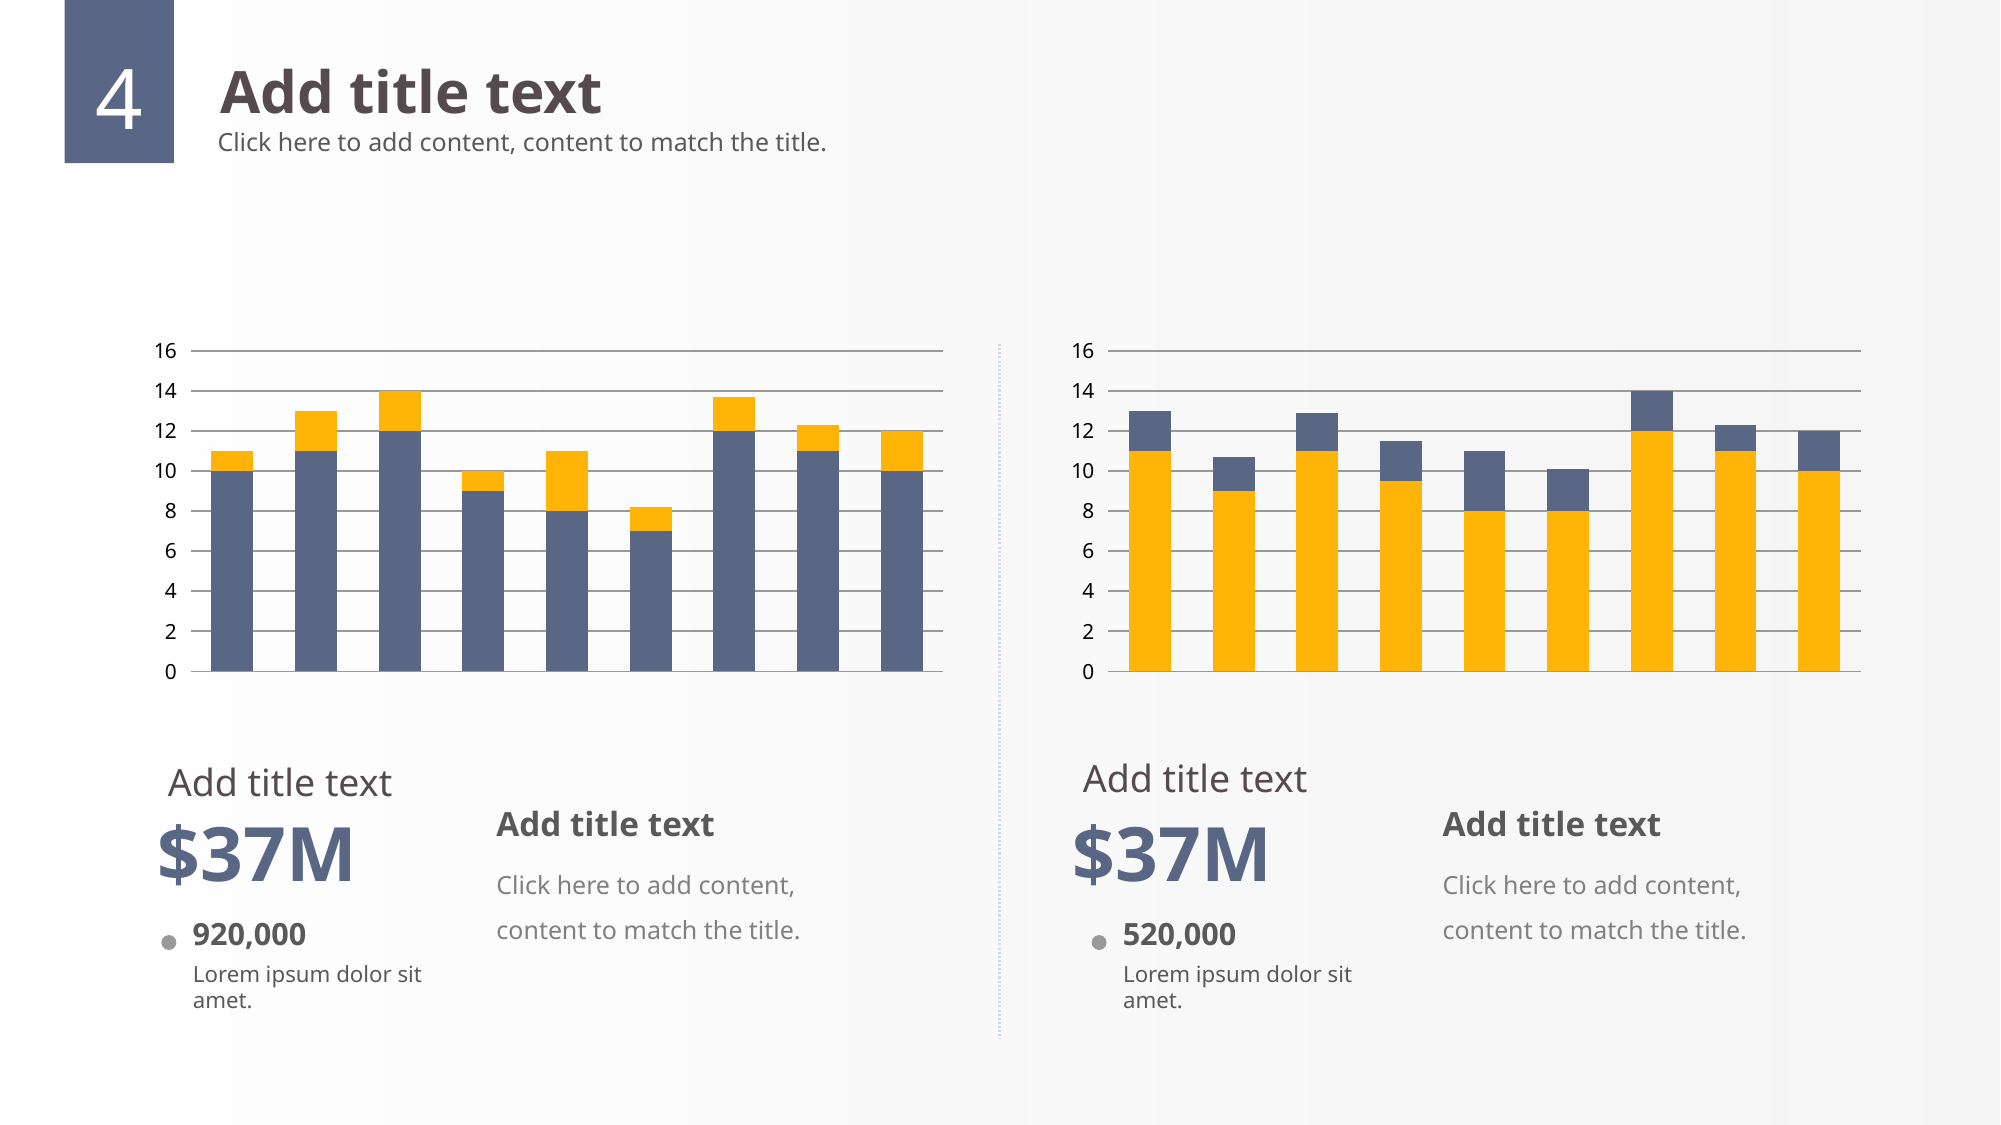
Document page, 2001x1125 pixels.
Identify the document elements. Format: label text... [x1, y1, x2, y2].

text_box Lorem ipsum dolor sit amet. [1108, 952, 1418, 1021]
text_box 920,000 [177, 907, 322, 952]
text_box $37M [1057, 799, 1288, 904]
text_box [160, 933, 178, 952]
text_box Add title text [1427, 800, 1758, 847]
text_box 520,000 [1107, 907, 1252, 959]
text_box [1090, 933, 1108, 952]
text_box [64, 0, 915, 164]
text_box Add title text [1067, 747, 1323, 808]
text_box Lorem ipsum dolor sit amet. [177, 952, 488, 1021]
text_box Add title text [481, 800, 812, 847]
chart [1054, 329, 1878, 693]
text_box Click here to add content, content to match the title. [481, 847, 895, 941]
chart [137, 329, 960, 693]
text_box $37M [142, 799, 373, 904]
text_box Add title text [152, 751, 408, 812]
text_box Click here to add content, content to match the title. [1427, 847, 1841, 941]
